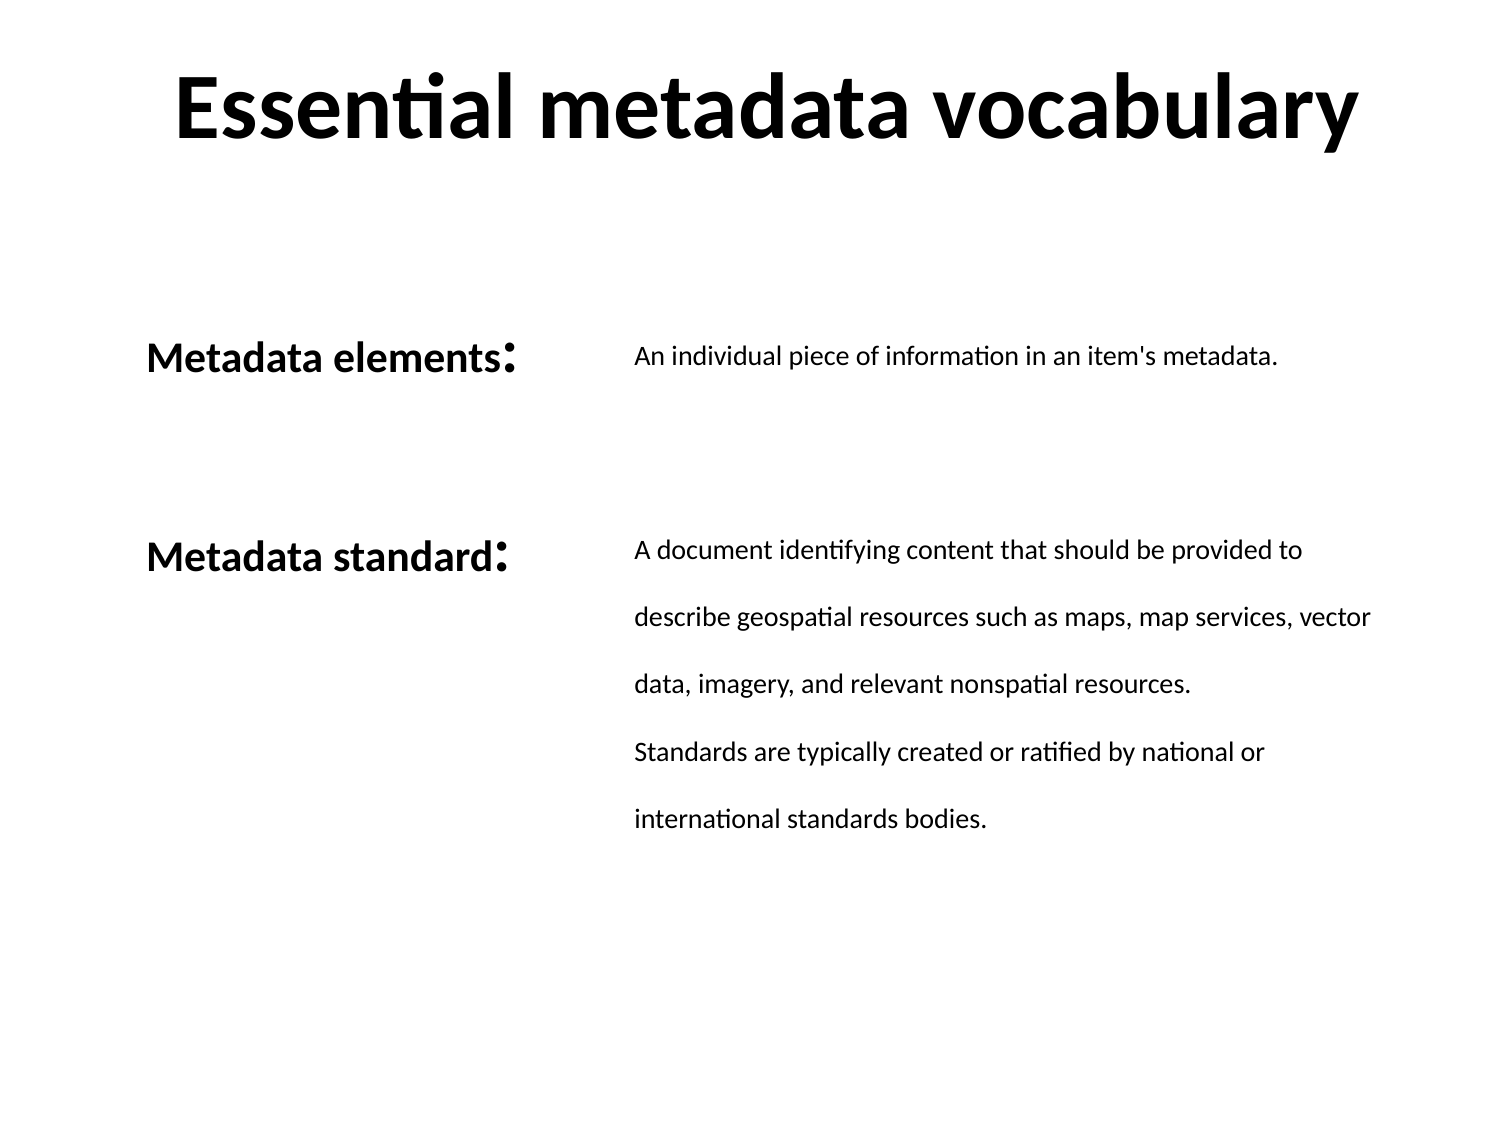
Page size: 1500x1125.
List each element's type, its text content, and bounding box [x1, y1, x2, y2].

text_box An individual piece of information in an item's metadata. [619, 296, 1396, 379]
text_box Essential metadata vocabulary [126, 37, 1410, 165]
text_box Metadata standard: [131, 464, 544, 592]
text_box A document identifying content that should be provided to describe geospatial resources such as maps, map services, vector data, imagery, and relevant nonspatial resources. Standards are typically created or ratified by national or international standards bodies. [619, 489, 1396, 842]
text_box Metadata elements: [131, 265, 544, 393]
